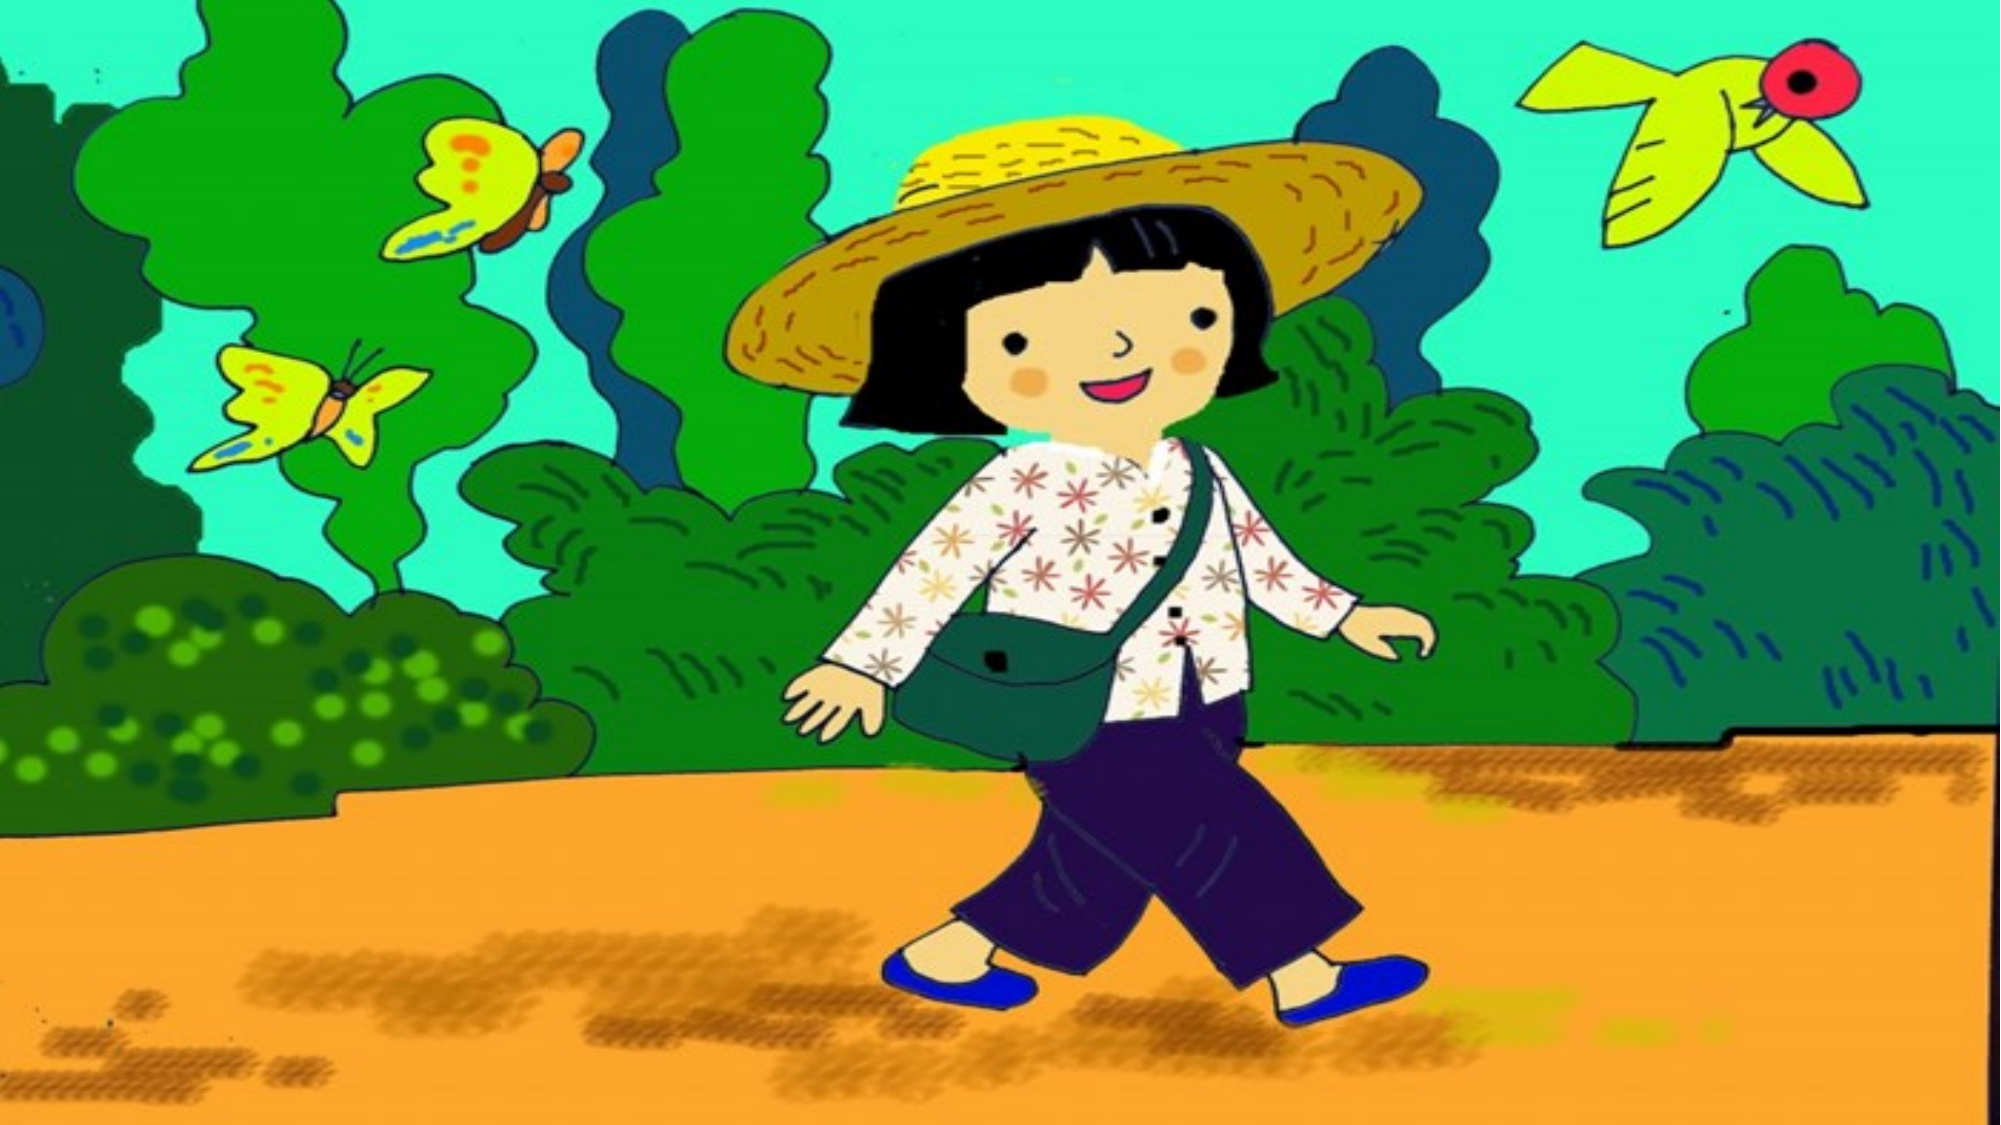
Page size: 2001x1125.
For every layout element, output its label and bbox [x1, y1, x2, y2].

list [0, 0, 2000, 1125]
